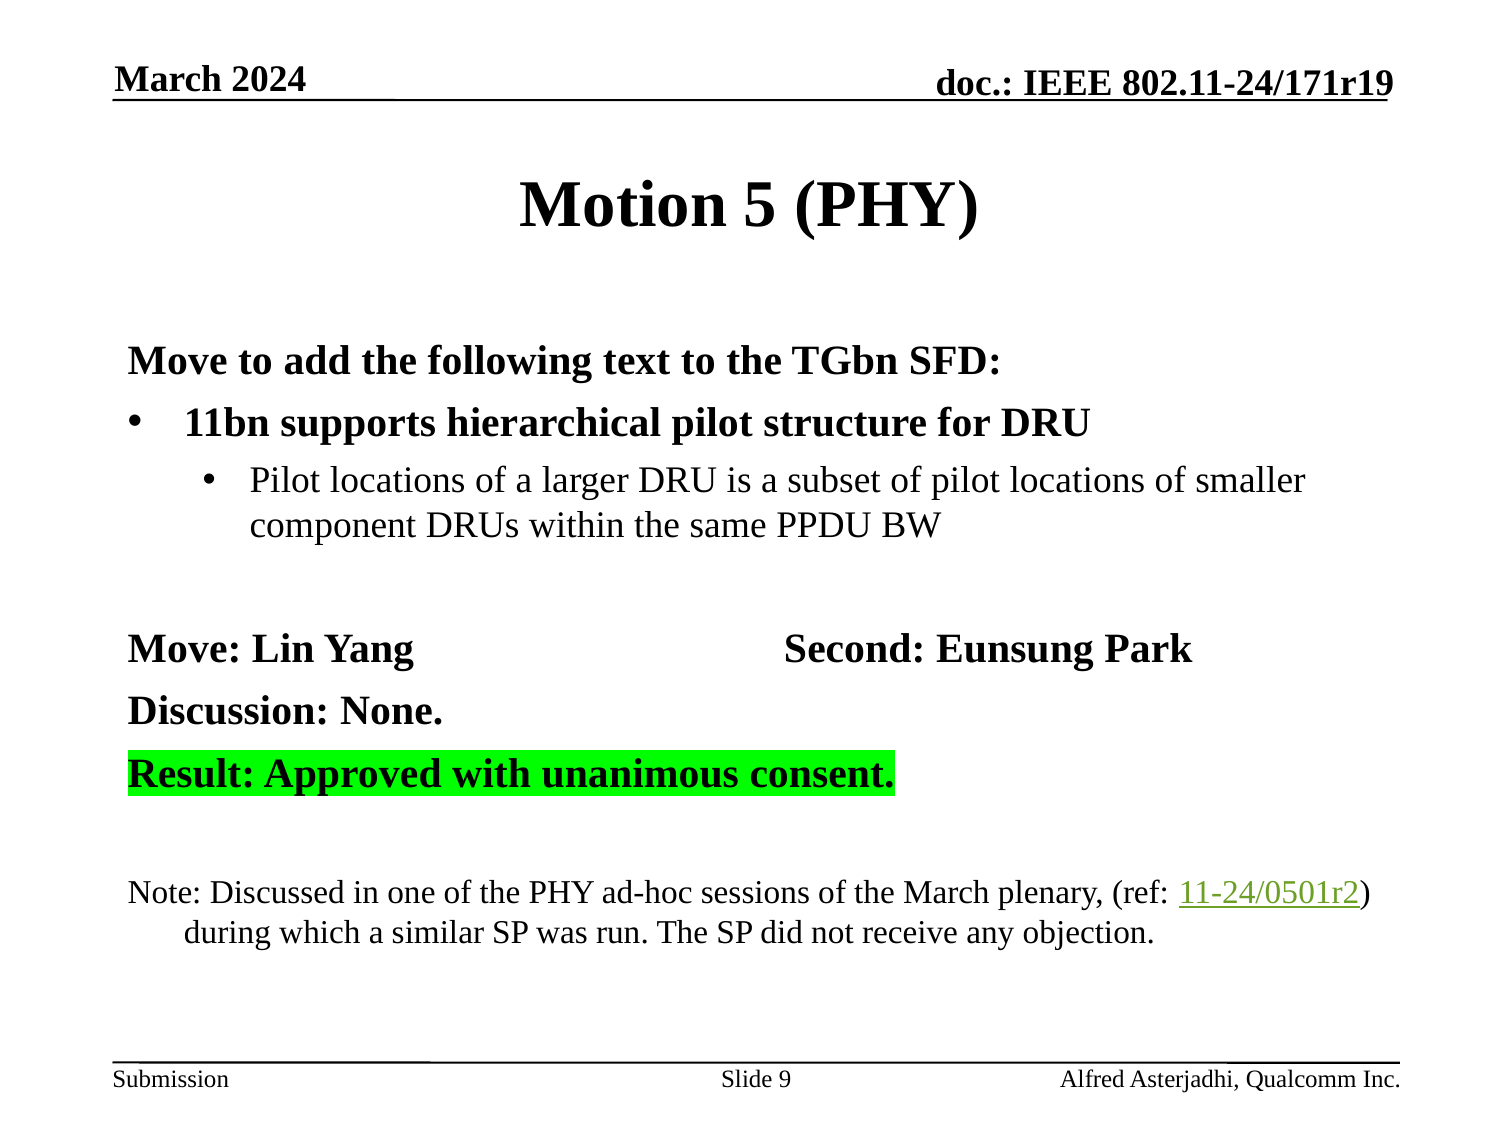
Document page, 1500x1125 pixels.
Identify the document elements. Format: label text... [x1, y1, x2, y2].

title Motion 5 (PHY) [112, 112, 1388, 288]
footer Alfred Asterjadhi, Qualcomm Inc. [878, 1061, 1402, 1093]
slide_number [114, 54, 423, 100]
slide_number Slide 9 [712, 1061, 800, 1123]
list Move to add the following text to the TGbn SFD: 11bn supports hierarchical pilot structure for DRU Pilot locations of a larger DRU is a subset of pilot locations of smaller component DRUs within the same PPDU BW Move: Lin Yang Second: Eunsung Park Discussion: None. Result: Approved with unanimous consent. Note: Discussed in one of the PHY ad-hoc sessions of the March plenary, (ref: 11-24/0501r2) during which a similar SP was run. The SP did not receive any objection. [112, 324, 1388, 1000]
